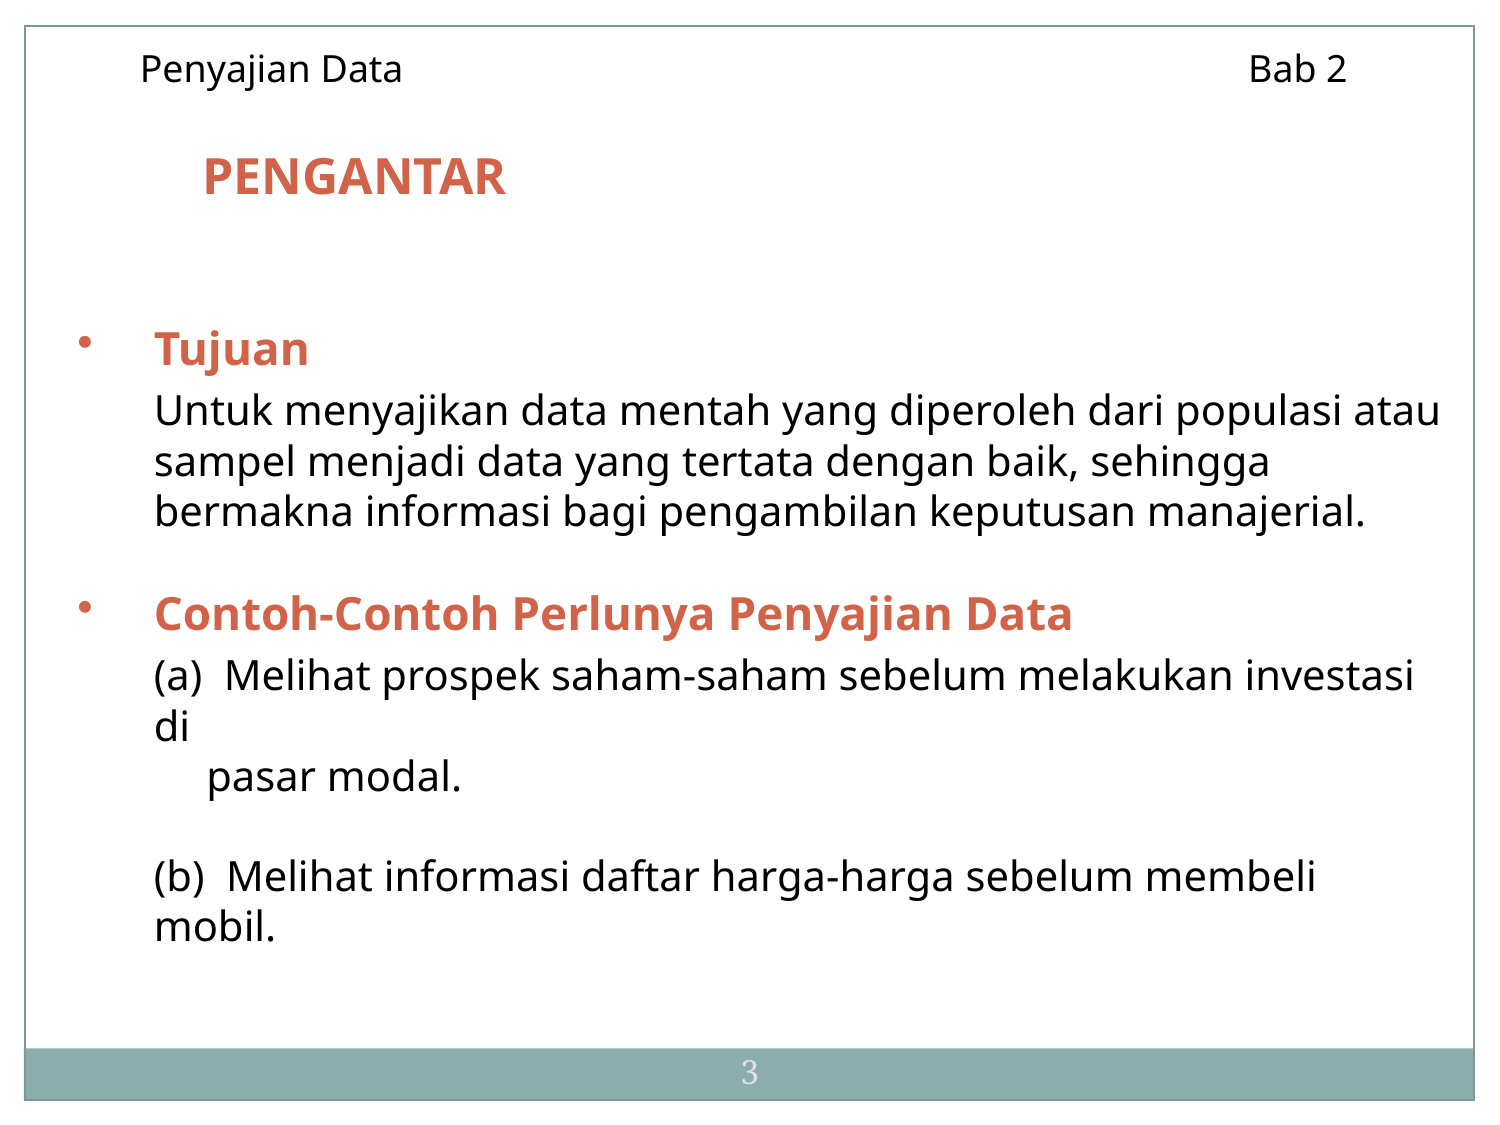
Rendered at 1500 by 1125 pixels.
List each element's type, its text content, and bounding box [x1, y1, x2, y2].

text_box Tujuan Untuk menyajikan data mentah yang diperoleh dari populasi atau sampel menjadi data yang tertata dengan baik, sehingga bermakna informasi bagi pengambilan keputusan manajerial. Contoh-Contoh Perlunya Penyajian Data (a) Melihat prospek saham-saham sebelum melakukan investasi di pasar modal. (b) Melihat informasi daftar harga-harga sebelum membeli mobil. [62, 312, 1463, 1068]
text_box PENGANTAR [187, 137, 1375, 213]
slide_number 3 [699, 1068, 800, 1110]
text_box Penyajian Data Bab 2 [125, 37, 1375, 98]
